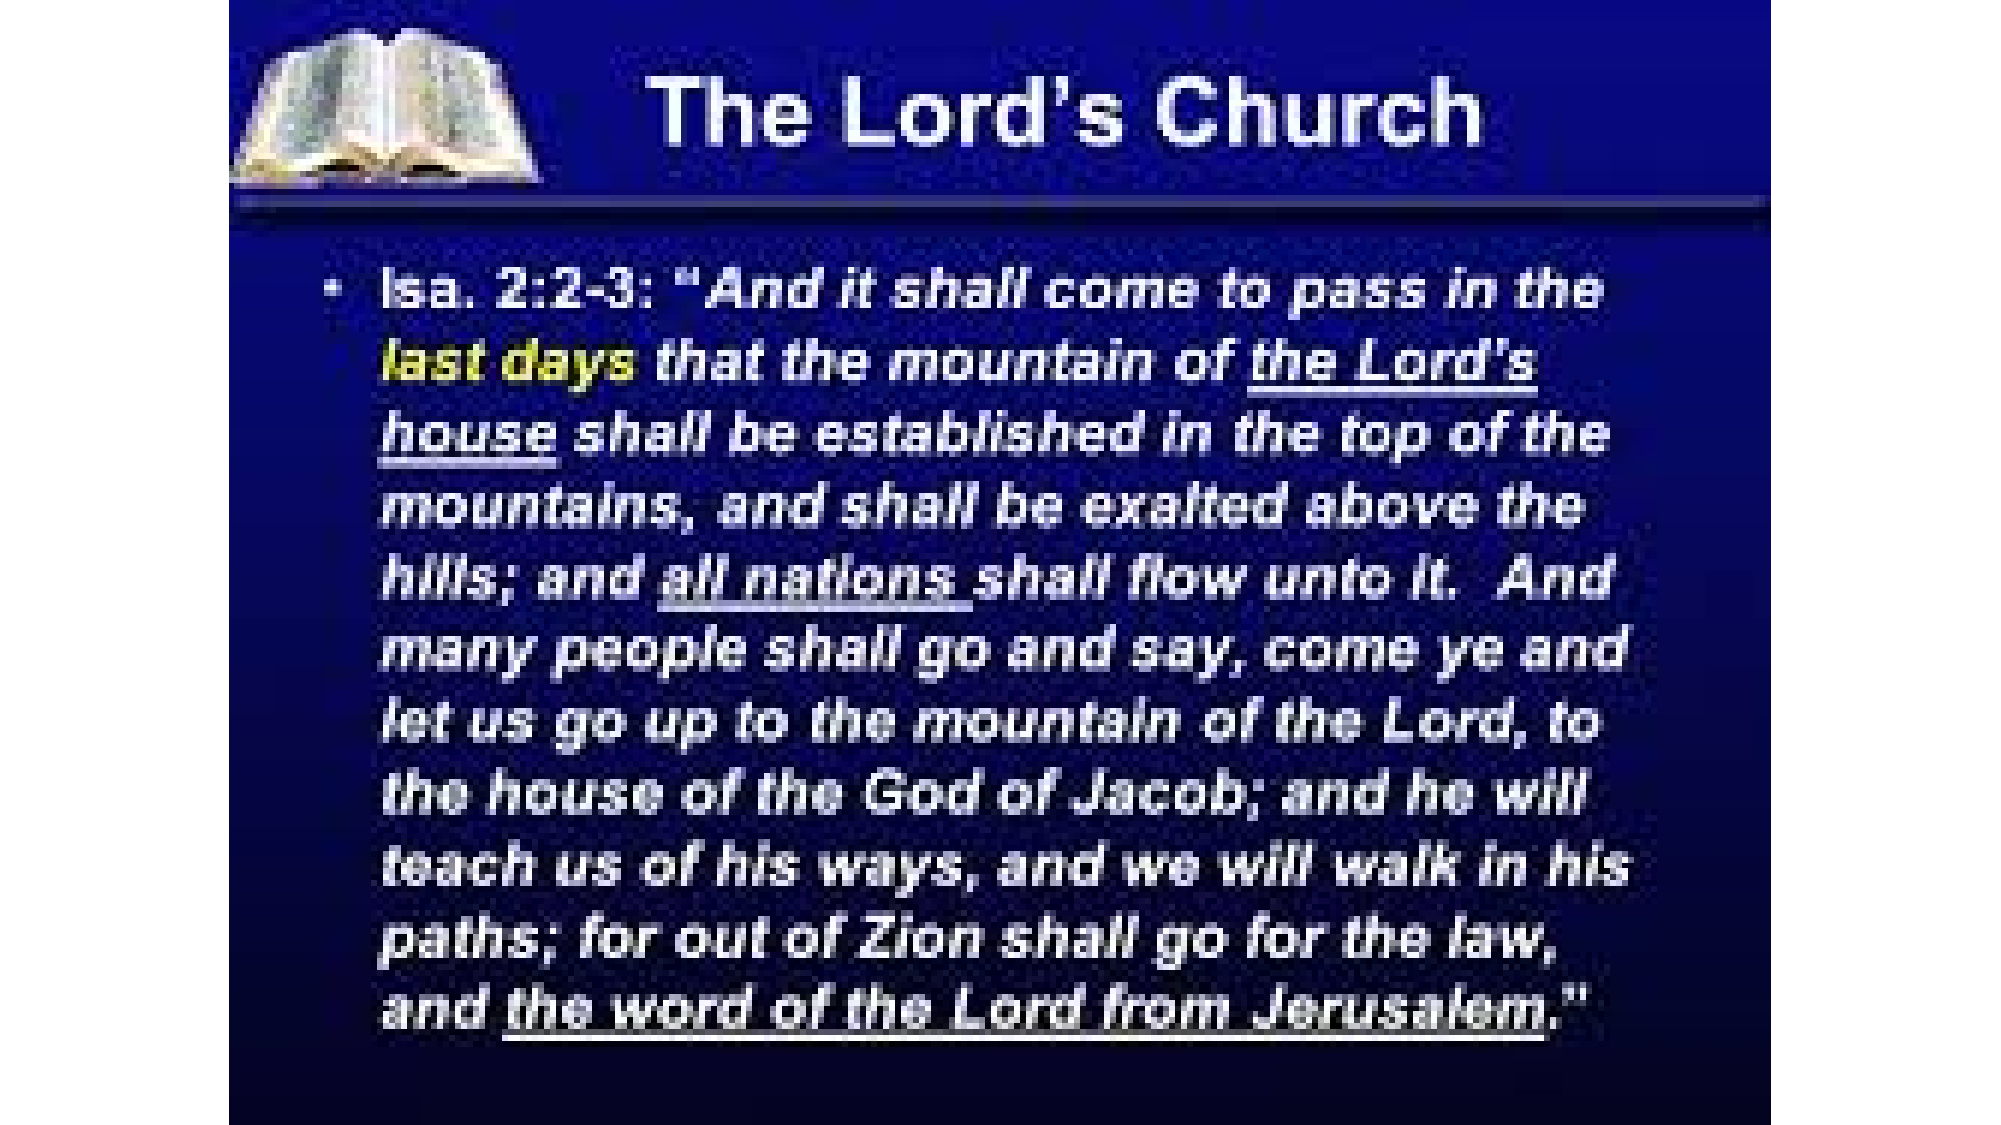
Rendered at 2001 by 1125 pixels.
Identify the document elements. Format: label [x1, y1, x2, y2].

list [229, 0, 1771, 1125]
